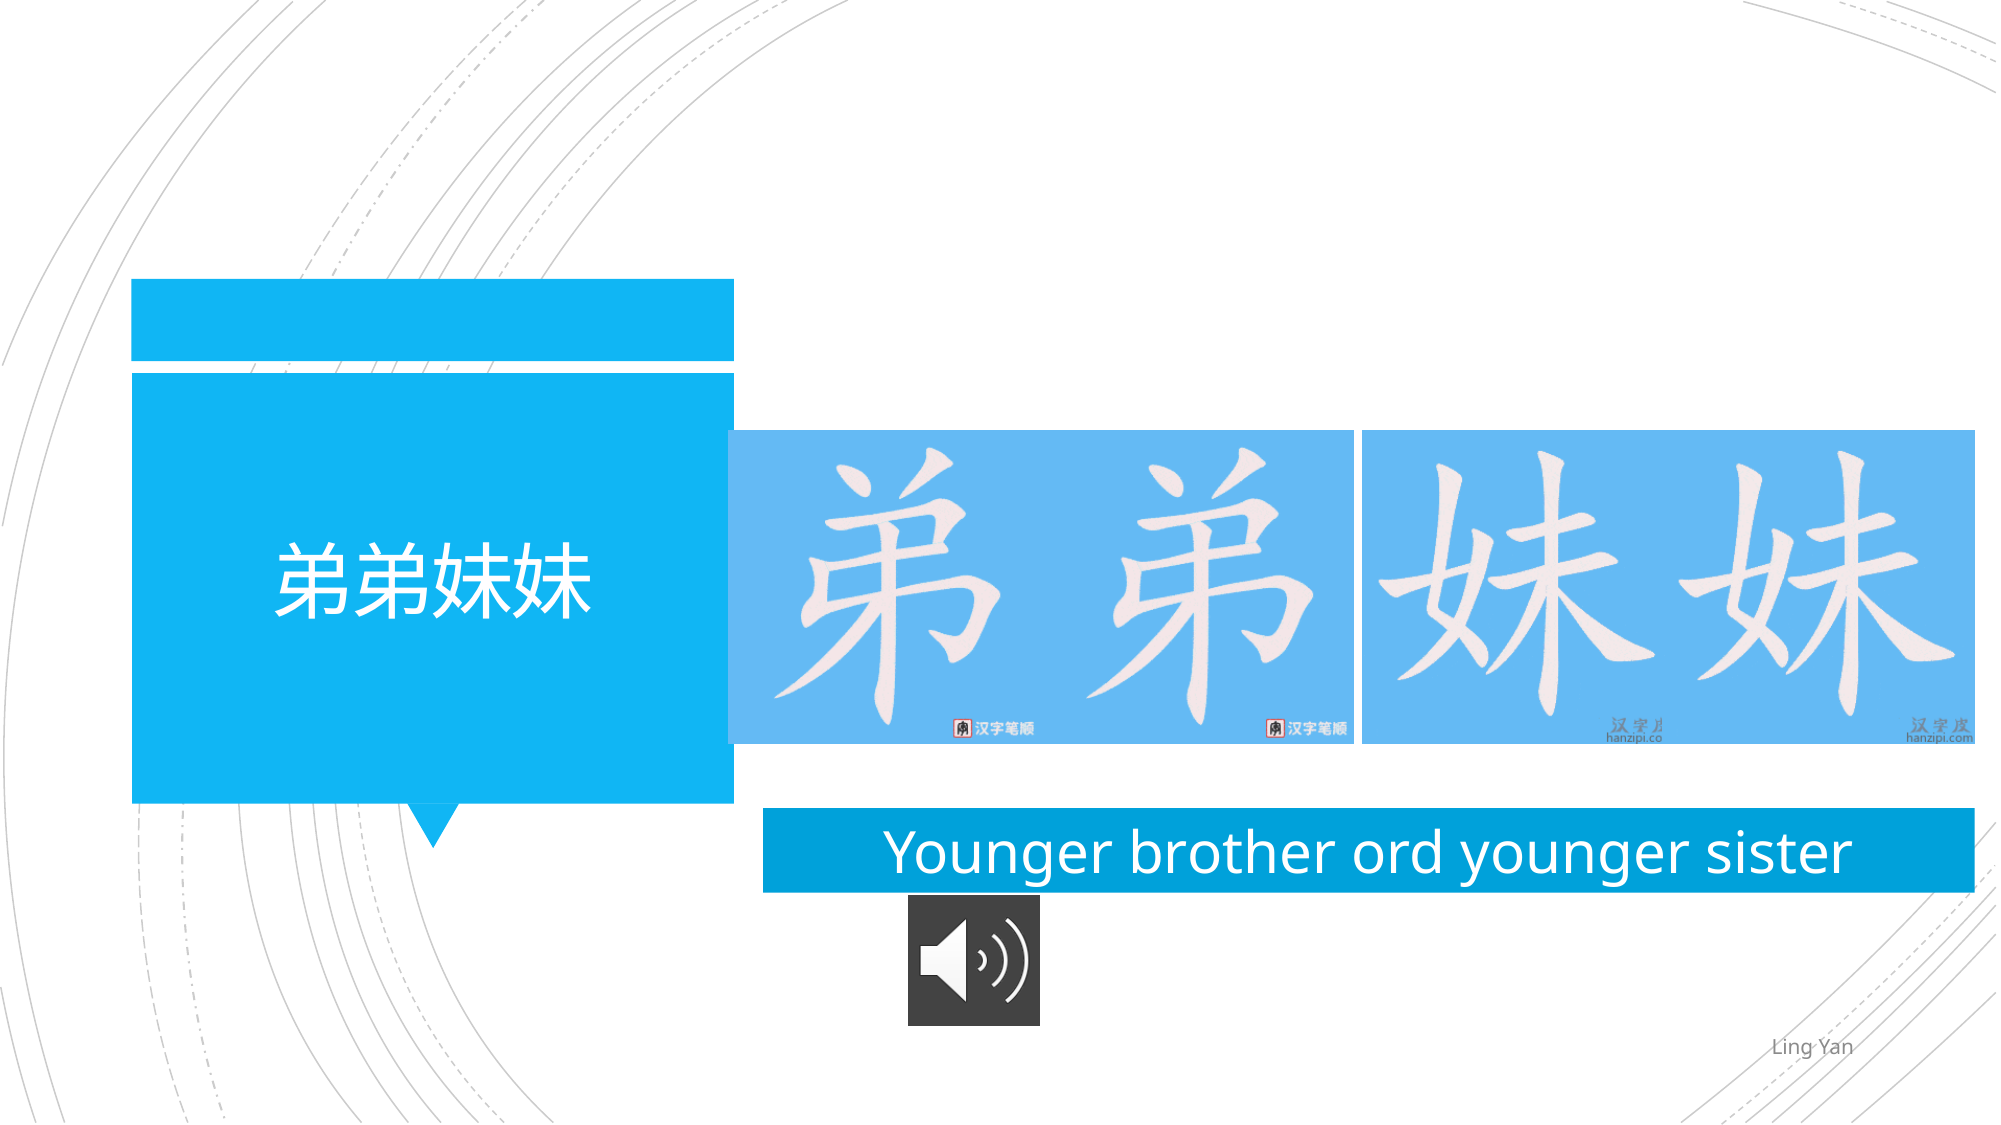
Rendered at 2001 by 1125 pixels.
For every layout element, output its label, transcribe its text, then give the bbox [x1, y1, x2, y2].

picture [907, 893, 1042, 1028]
title 弟弟妹妹 [145, 385, 720, 789]
picture [1361, 430, 1975, 744]
footer Ling Yan [131, 1021, 1869, 1074]
picture [729, 430, 1354, 744]
text_box Younger brother ord younger sister [763, 808, 1975, 893]
